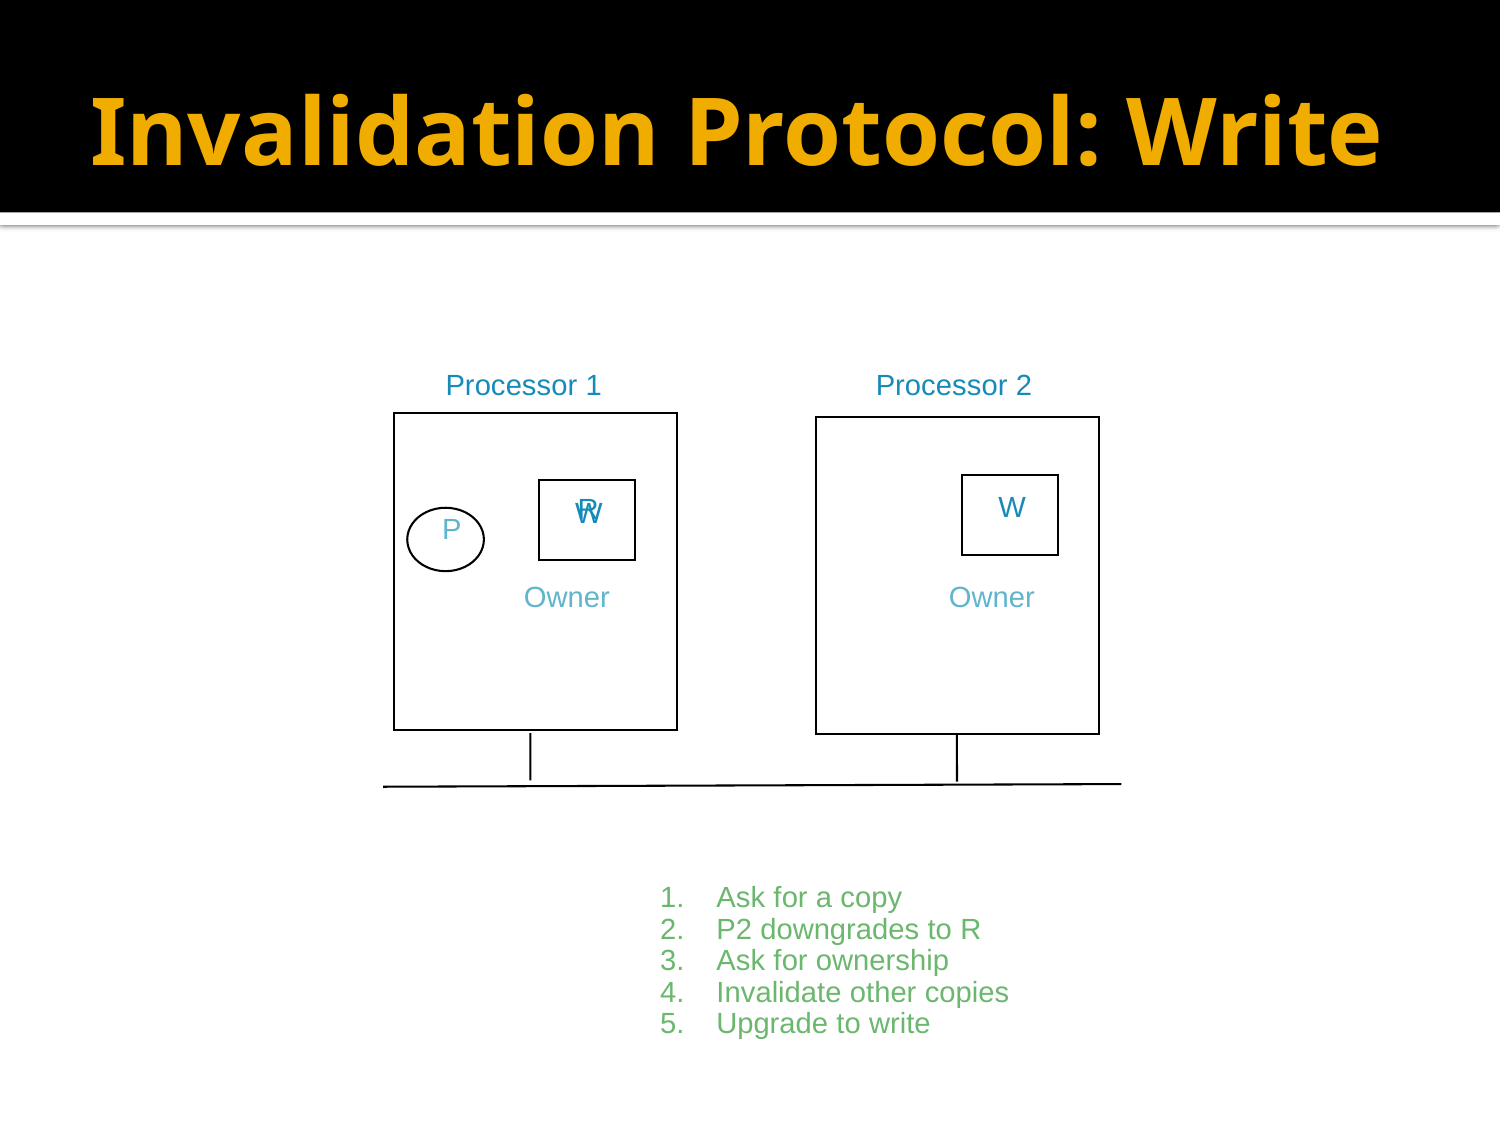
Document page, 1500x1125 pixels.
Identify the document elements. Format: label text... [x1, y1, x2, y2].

text_box Ask for a copy P2 downgrades to R Ask for ownership Invalidate other copies Upgrade to write [645, 875, 1025, 1048]
text_box [539, 480, 636, 561]
text_box W [560, 490, 618, 537]
text_box [962, 474, 1059, 555]
text_box Owner [934, 574, 1050, 622]
title Invalidation Protocol: Write [75, 25, 1425, 231]
text_box Processor 2 [860, 362, 1048, 409]
text_box [815, 417, 1100, 735]
text_box P [427, 506, 477, 553]
text_box W [983, 485, 1041, 532]
text_box R [562, 487, 614, 534]
text_box Processor 1 [430, 362, 617, 409]
text_box [407, 511, 484, 572]
text_box Owner [508, 574, 625, 622]
text_box [394, 413, 678, 731]
